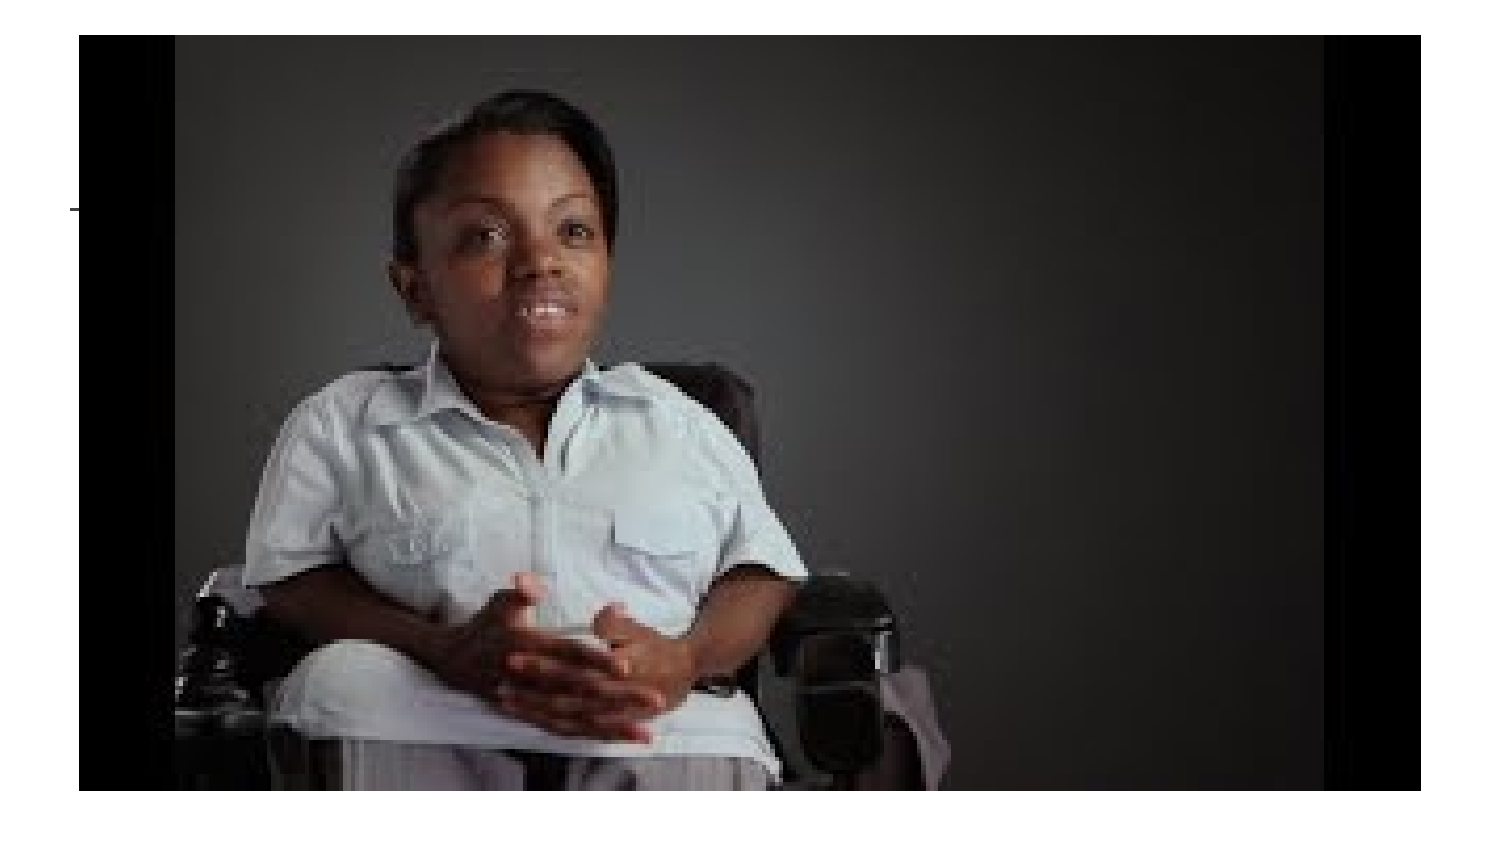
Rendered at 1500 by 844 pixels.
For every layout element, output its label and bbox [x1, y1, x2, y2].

picture [79, 35, 1421, 791]
